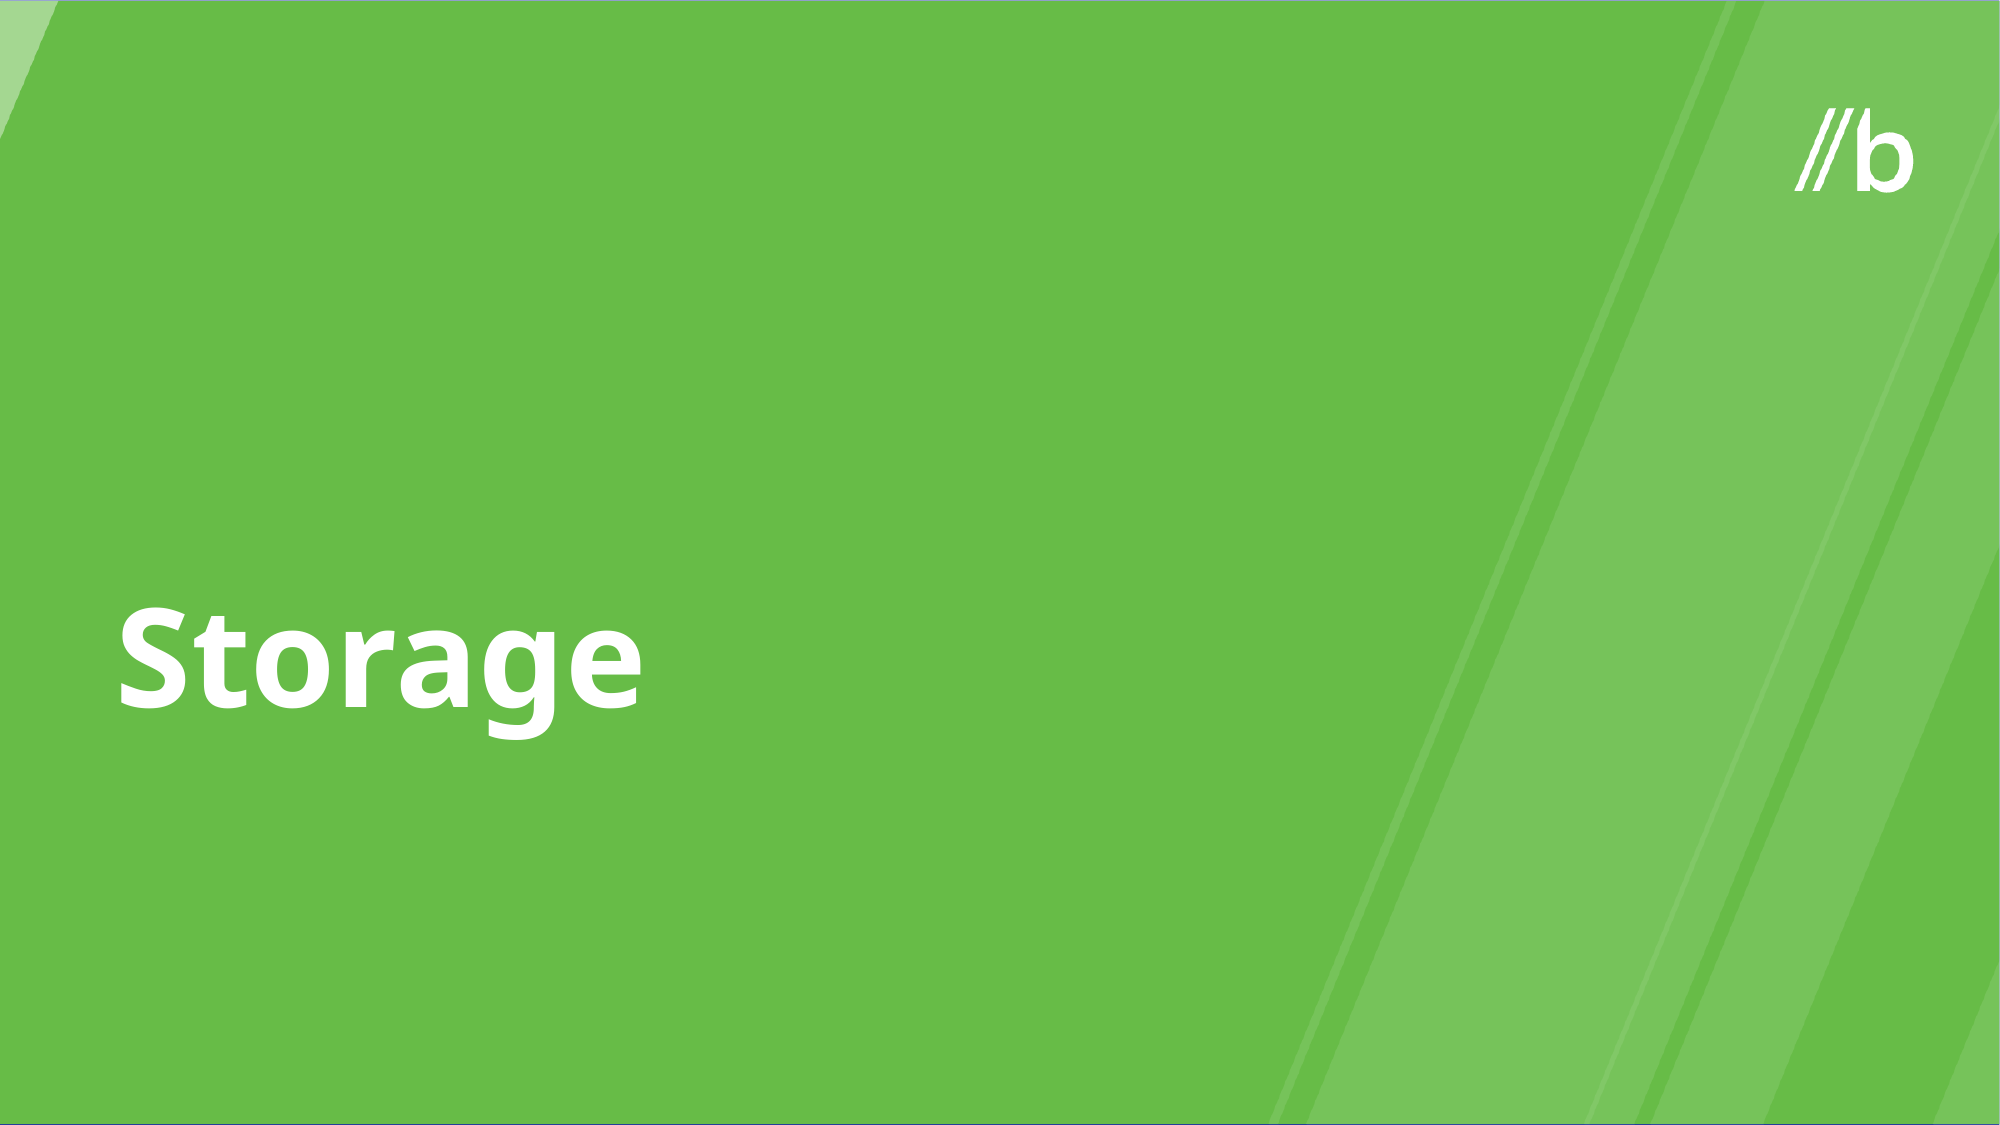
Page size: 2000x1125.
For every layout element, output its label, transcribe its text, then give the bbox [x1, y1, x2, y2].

text_box Storage [100, 562, 1368, 743]
picture [0, 0, 2000, 1125]
